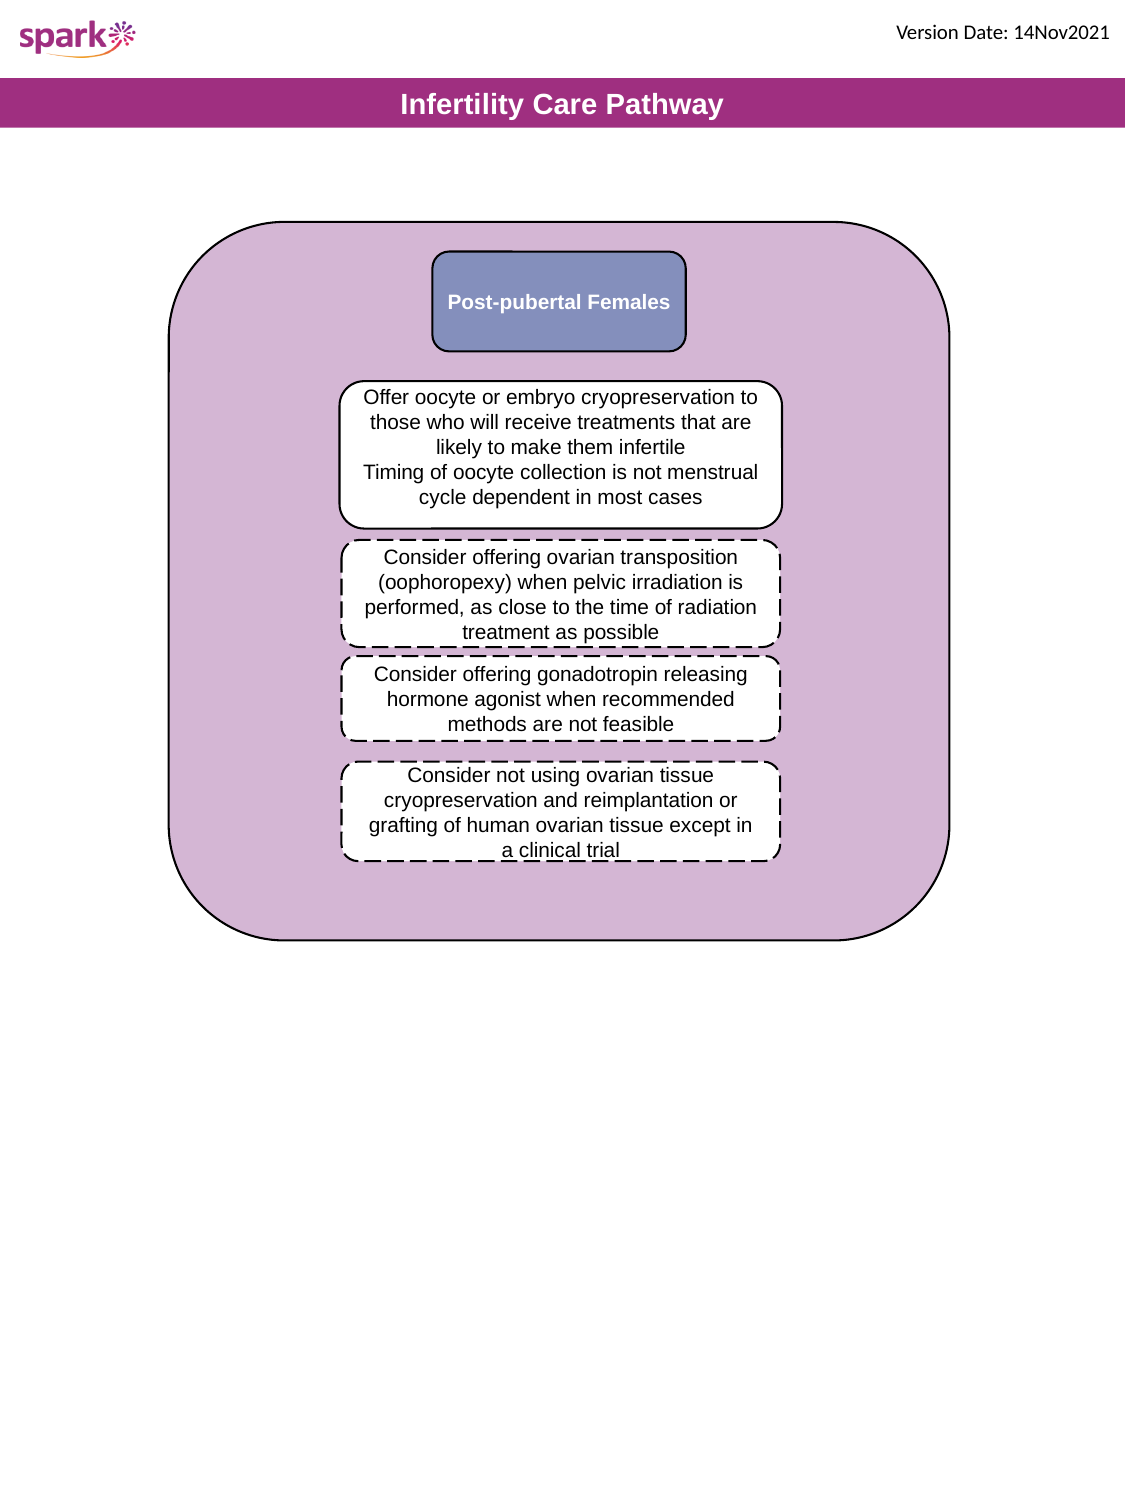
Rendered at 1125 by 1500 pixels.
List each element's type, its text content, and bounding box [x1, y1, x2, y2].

text_box Post-pubertal Females [431, 250, 687, 353]
text_box Infertility Care Pathway [0, 78, 1125, 128]
text_box [168, 221, 950, 941]
text_box Consider not using ovarian tissue cryopreservation and reimplantation or grafting of human ovarian tissue except in a clinical trial [340, 760, 782, 863]
text_box Offer oocyte or embryo cryopreservation to those who will receive treatments that are likely to make them infertile Timing of oocyte collection is not menstrual cycle dependent in most cases [338, 380, 784, 530]
text_box Consider offering gonadotropin releasing hormone agonist when recommended methods are not feasible [340, 655, 782, 742]
text_box Version Date: 14Nov2021 [717, 11, 1125, 52]
text_box Consider offering ovarian transposition (oophoropexy) when pelvic irradiation is performed, as close to the time of radiation treatment as possible [340, 538, 782, 649]
picture [9, 18, 137, 66]
